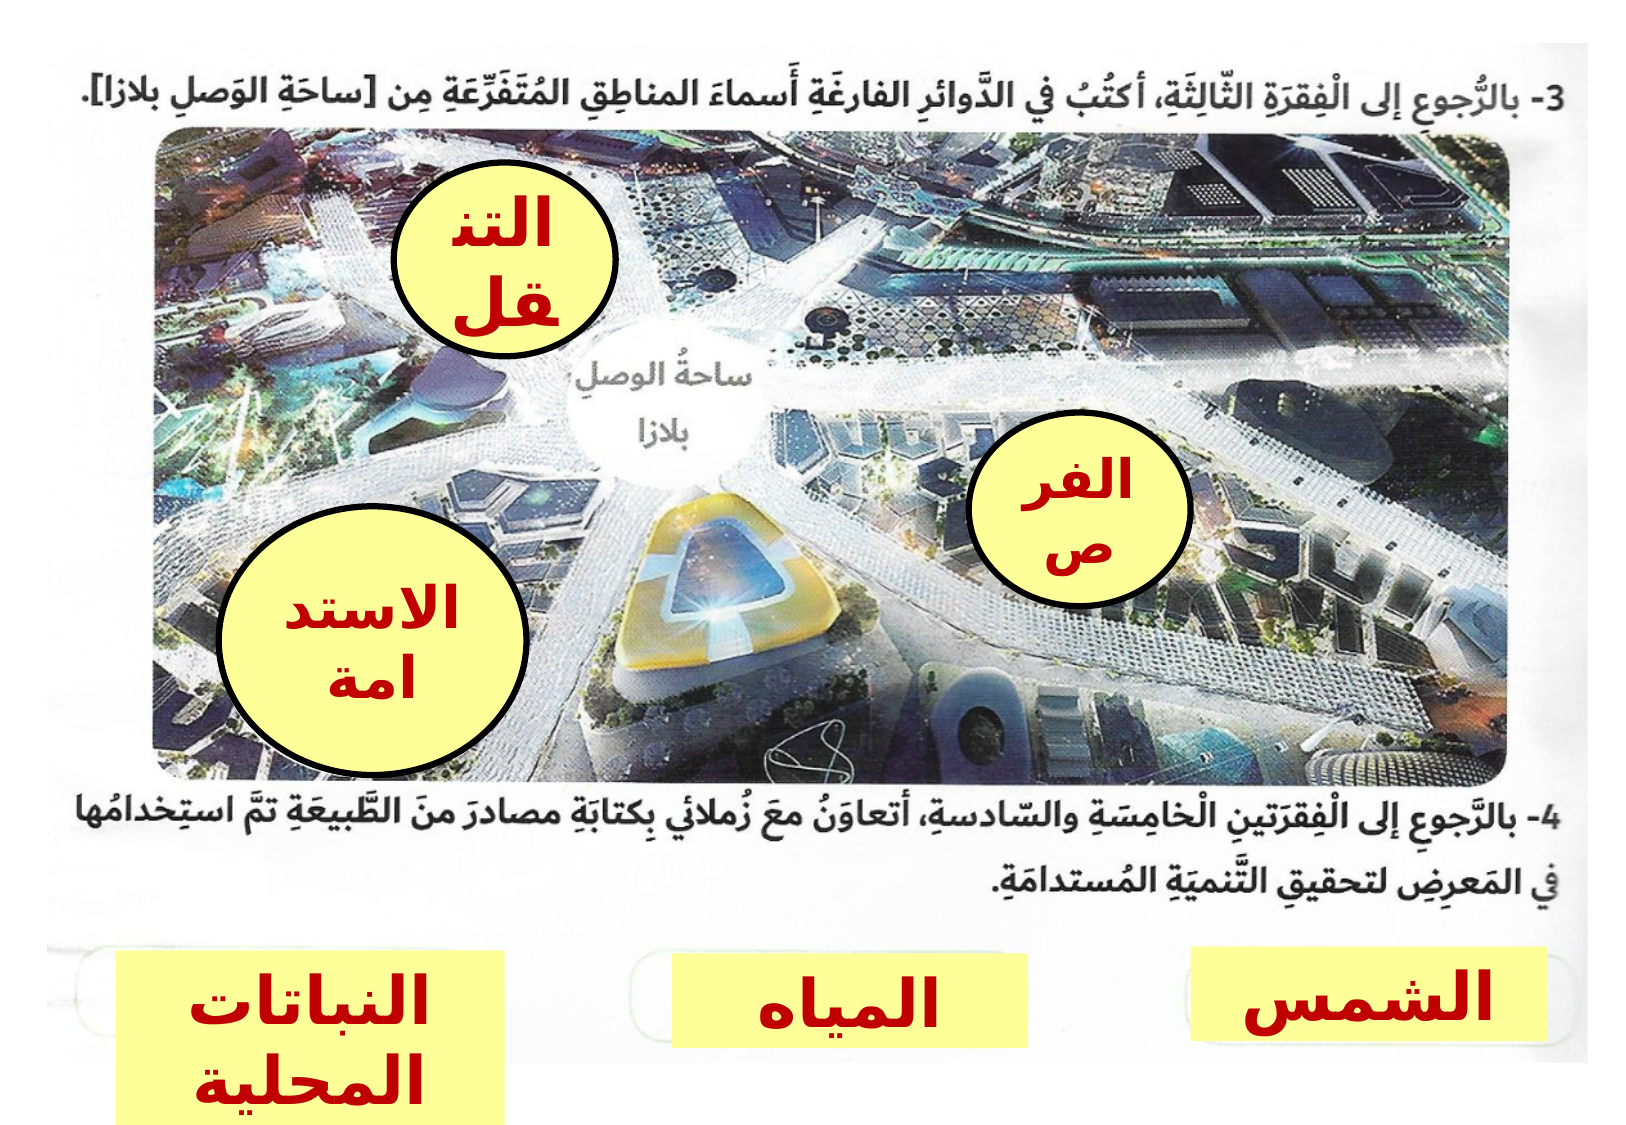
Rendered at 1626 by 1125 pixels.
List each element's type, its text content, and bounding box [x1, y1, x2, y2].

text_box النباتات المحلية [115, 1063, 505, 1125]
picture [46, 43, 1588, 1063]
